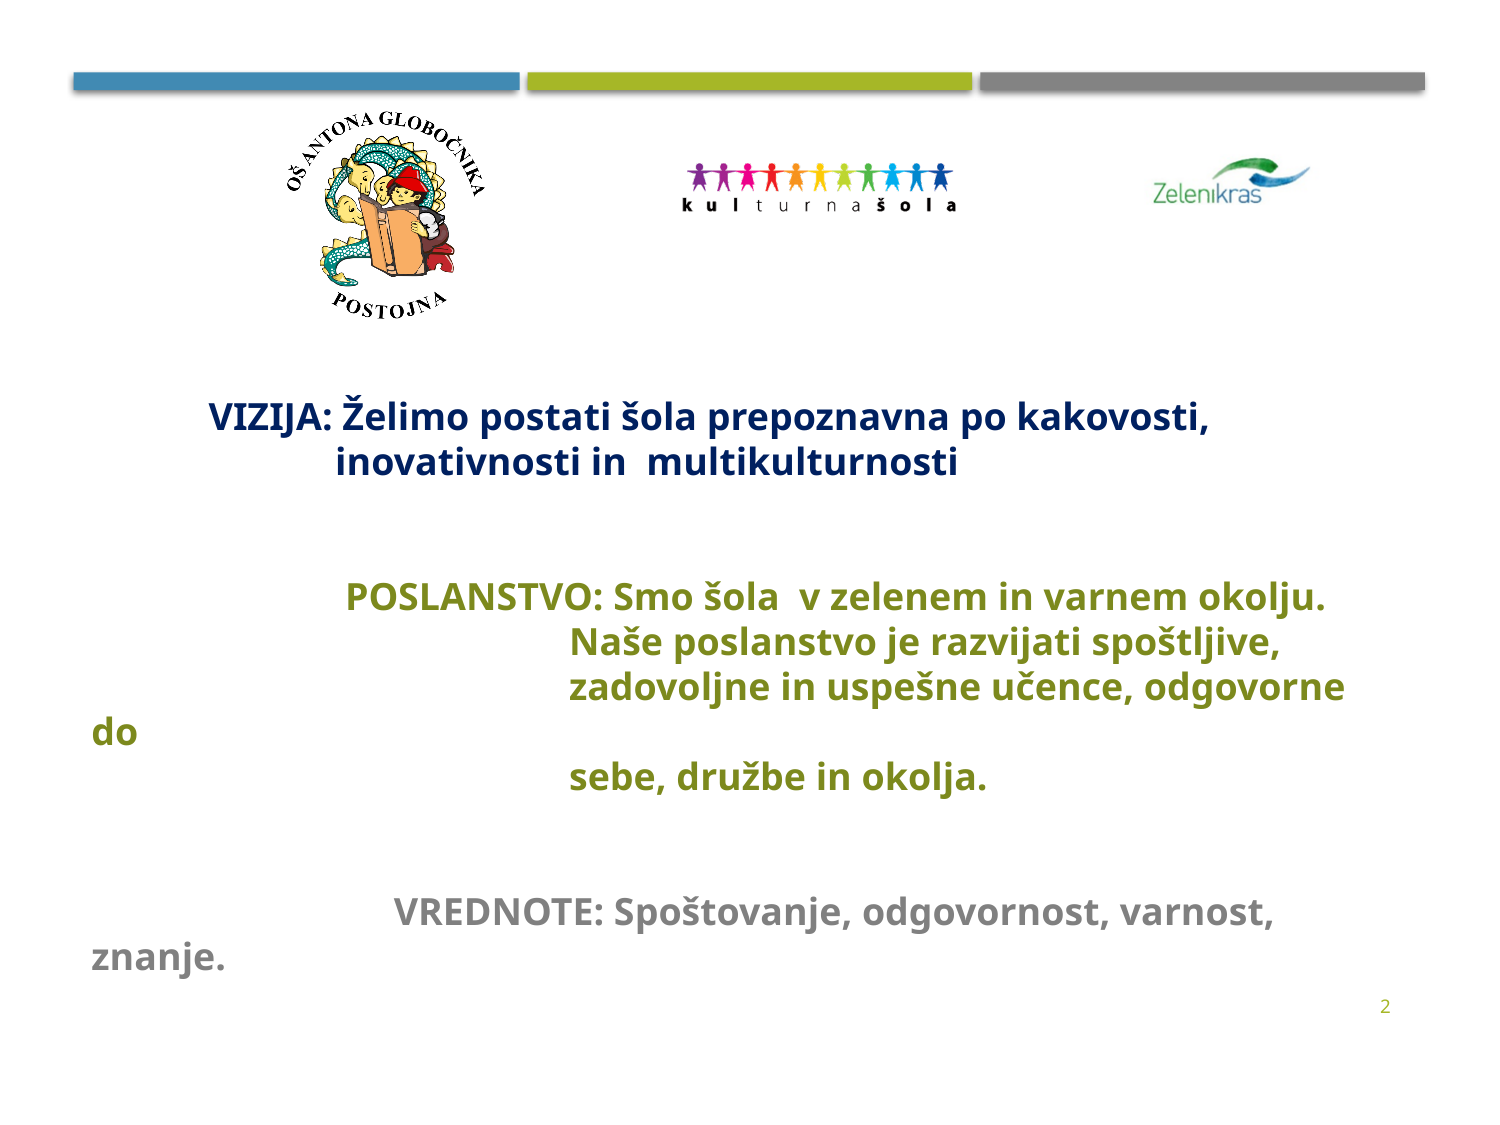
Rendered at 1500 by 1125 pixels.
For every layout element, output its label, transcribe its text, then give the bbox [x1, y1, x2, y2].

text_box VIZIJA: Želimo postati šola prepoznavna po kakovosti, inovativnosti in multikulturnosti POSLANSTVO: Smo šola v zelenem in varnem okolju. Naše poslanstvo je razvijati spoštljive, zadovoljne in uspešne učence, odgovorne do sebe, družbe in okolja. VREDNOTE: Spoštovanje, odgovornost, varnost, znanje. [76, 385, 1409, 985]
picture [678, 160, 960, 215]
slide_number 2 [1279, 985, 1406, 1037]
picture [268, 101, 506, 327]
picture [1132, 141, 1325, 220]
